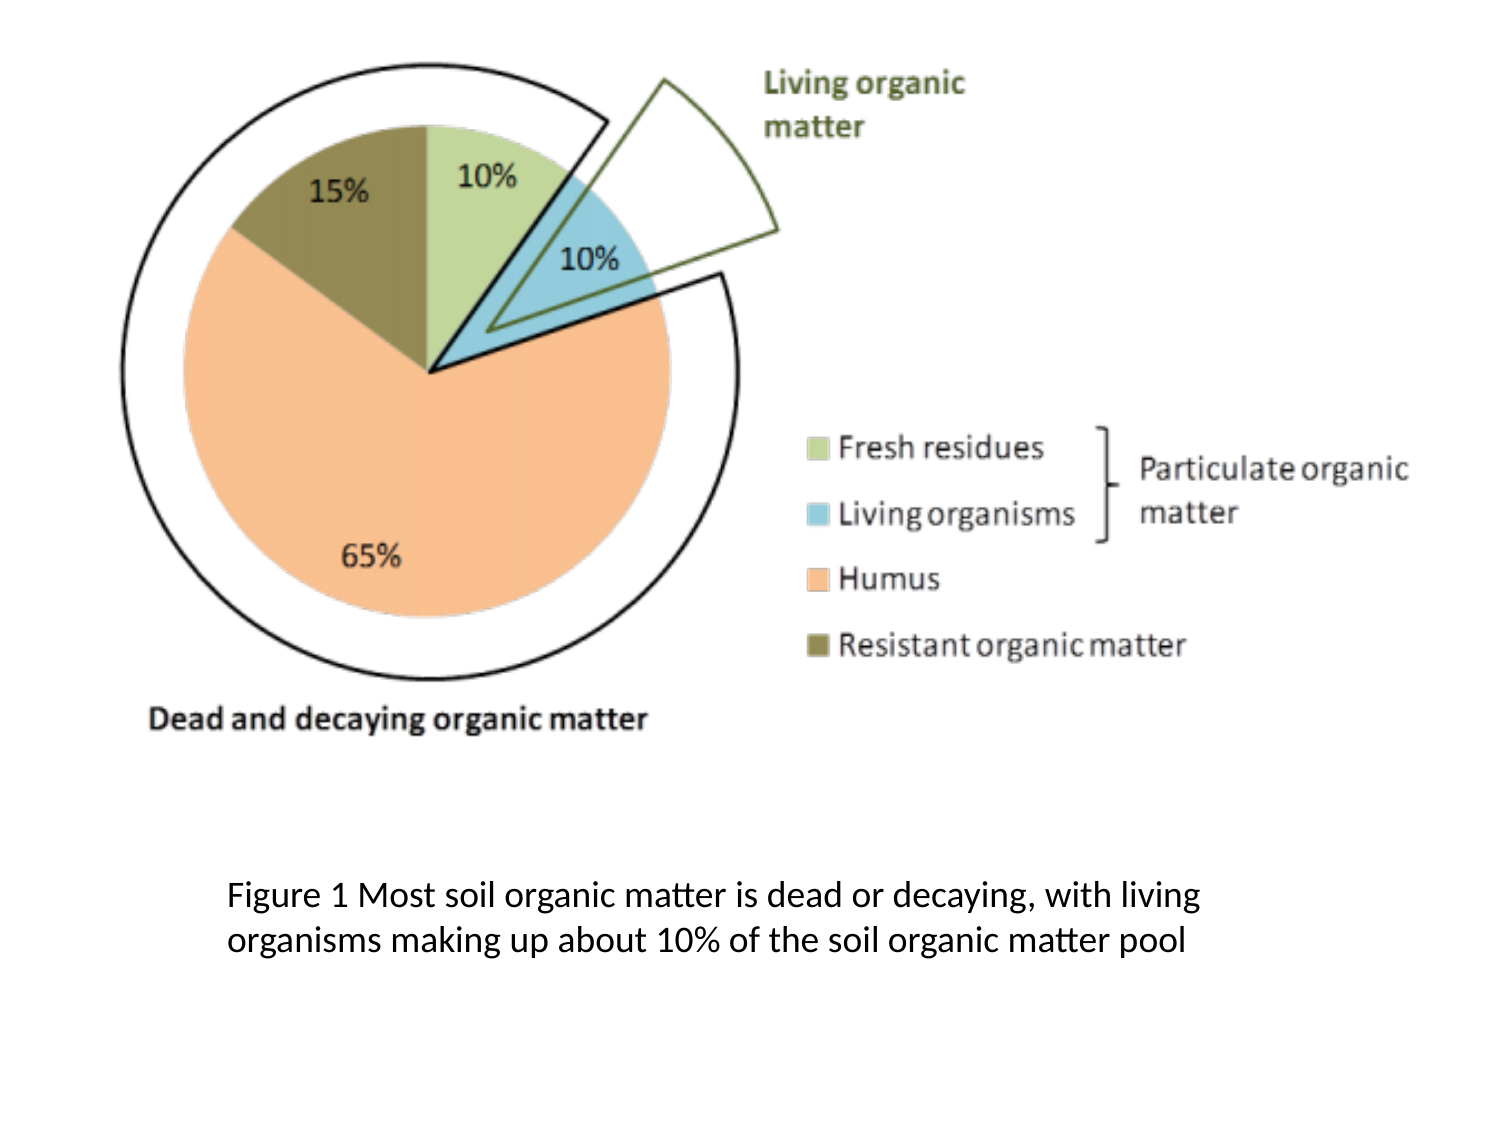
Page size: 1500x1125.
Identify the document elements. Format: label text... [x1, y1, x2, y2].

text_box Figure 1 Most soil organic matter is dead or decaying, with living organisms making up about 10% of the soil organic matter pool [212, 862, 1325, 968]
picture [37, 49, 1463, 751]
